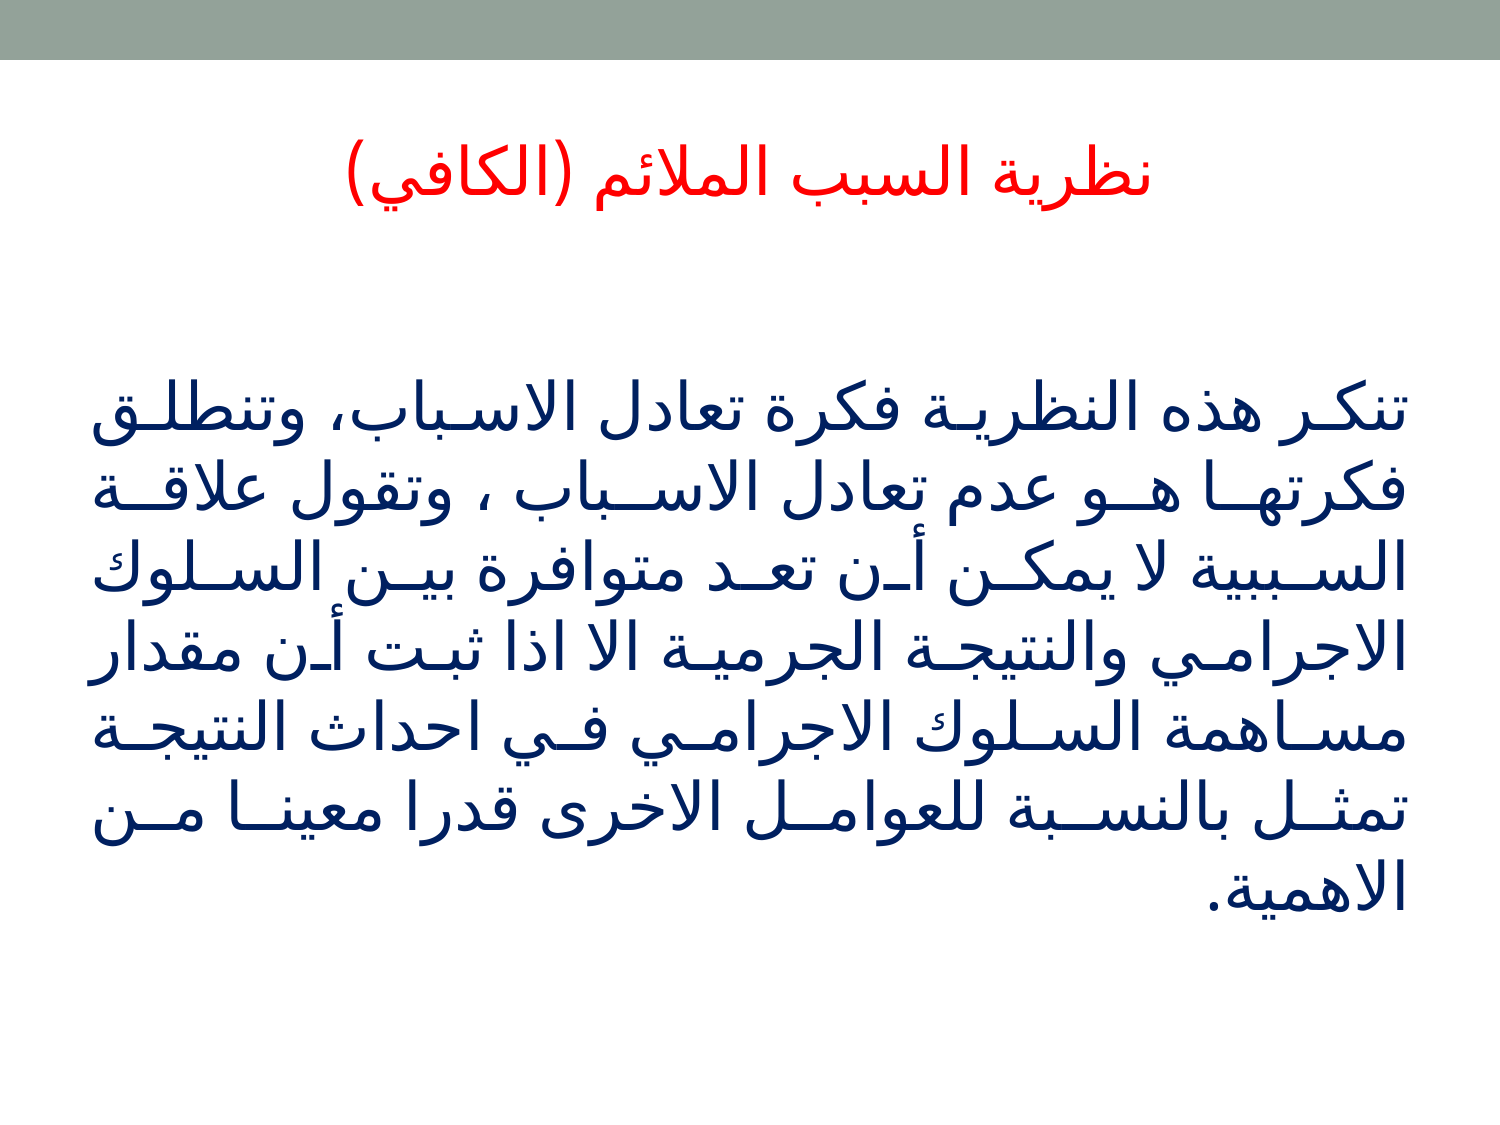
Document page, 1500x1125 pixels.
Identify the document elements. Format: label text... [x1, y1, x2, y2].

list تنكر هذه النظرية فكرة تعادل الاسباب، وتنطلق فكرتها هو عدم تعادل الاسباب ، وتقول علاقة السببية لا يمكن أن تعد متوافرة بين السلوك الاجرامي والنتيجة الجرمية الا اذا ثبت أن مقدار مساهمة السلوك الاجرامي في احداث النتيجة تمثل بالنسبة للعوامل الاخرى قدرا معينا من الاهمية. [75, 262, 1425, 1063]
title نظرية السبب الملائم (الكافي) [75, 87, 1425, 250]
